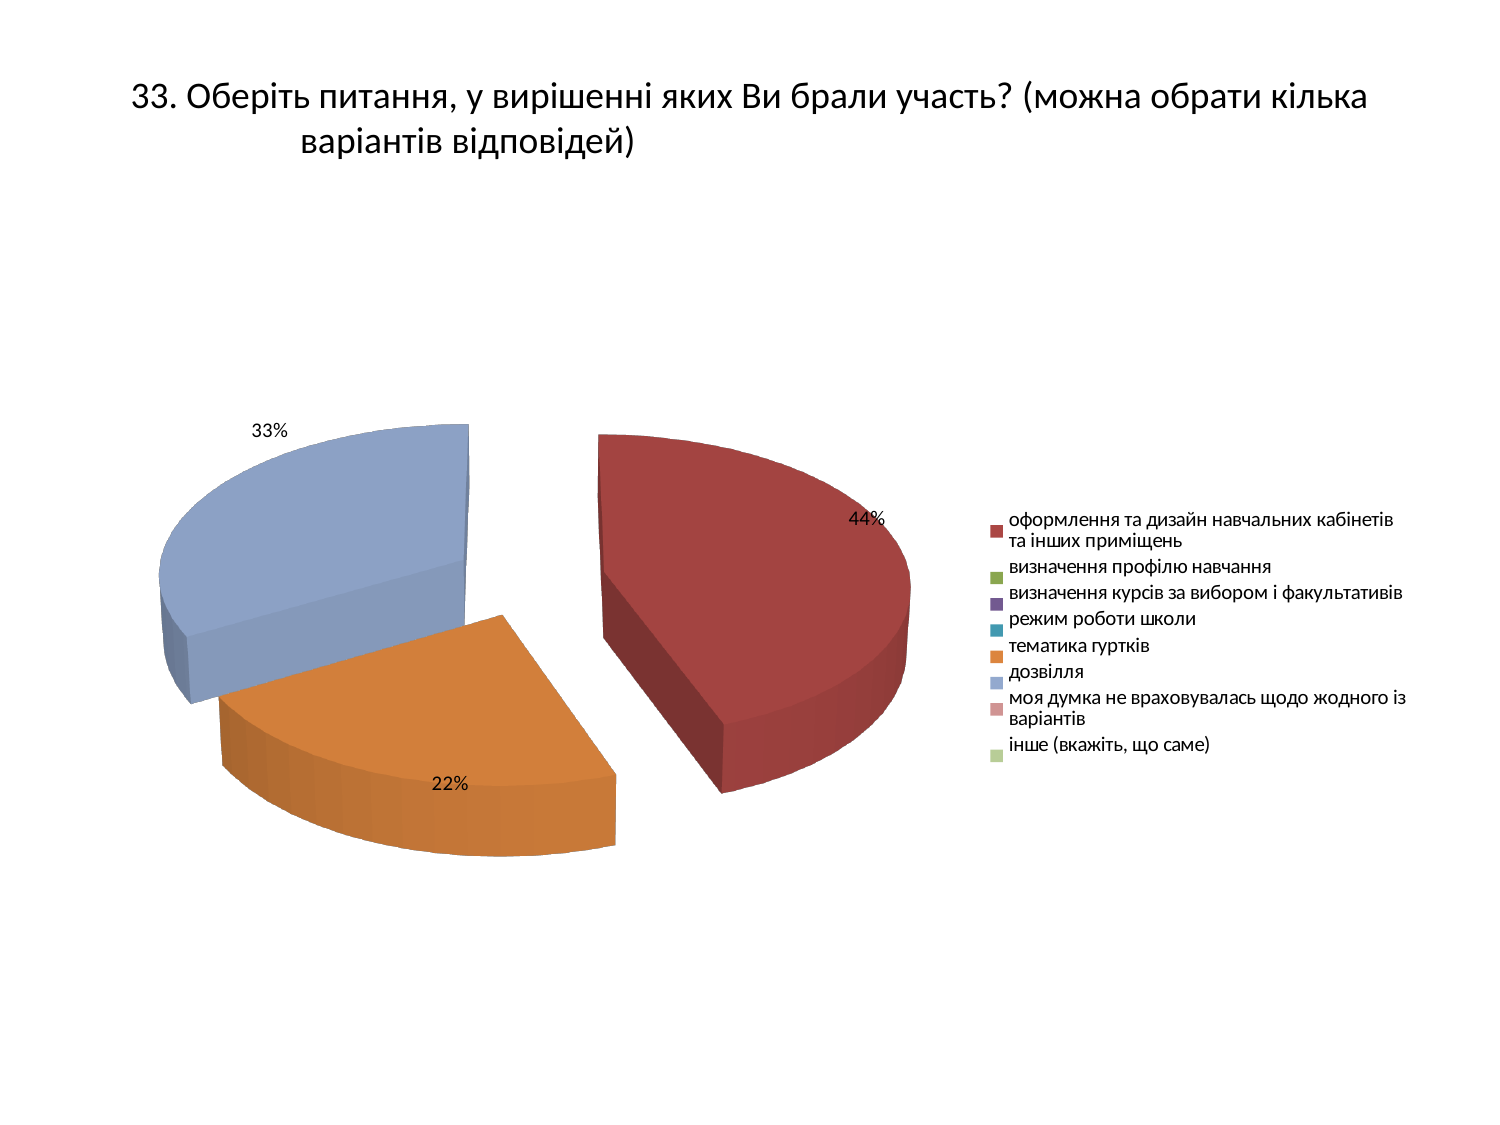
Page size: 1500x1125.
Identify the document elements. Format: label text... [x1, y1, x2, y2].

chart [74, 262, 1426, 1006]
title 33. Оберіть питання, у вирішенні яких Ви брали участь? (можна обрати кілька варіантів відповідей) [75, 45, 1425, 233]
